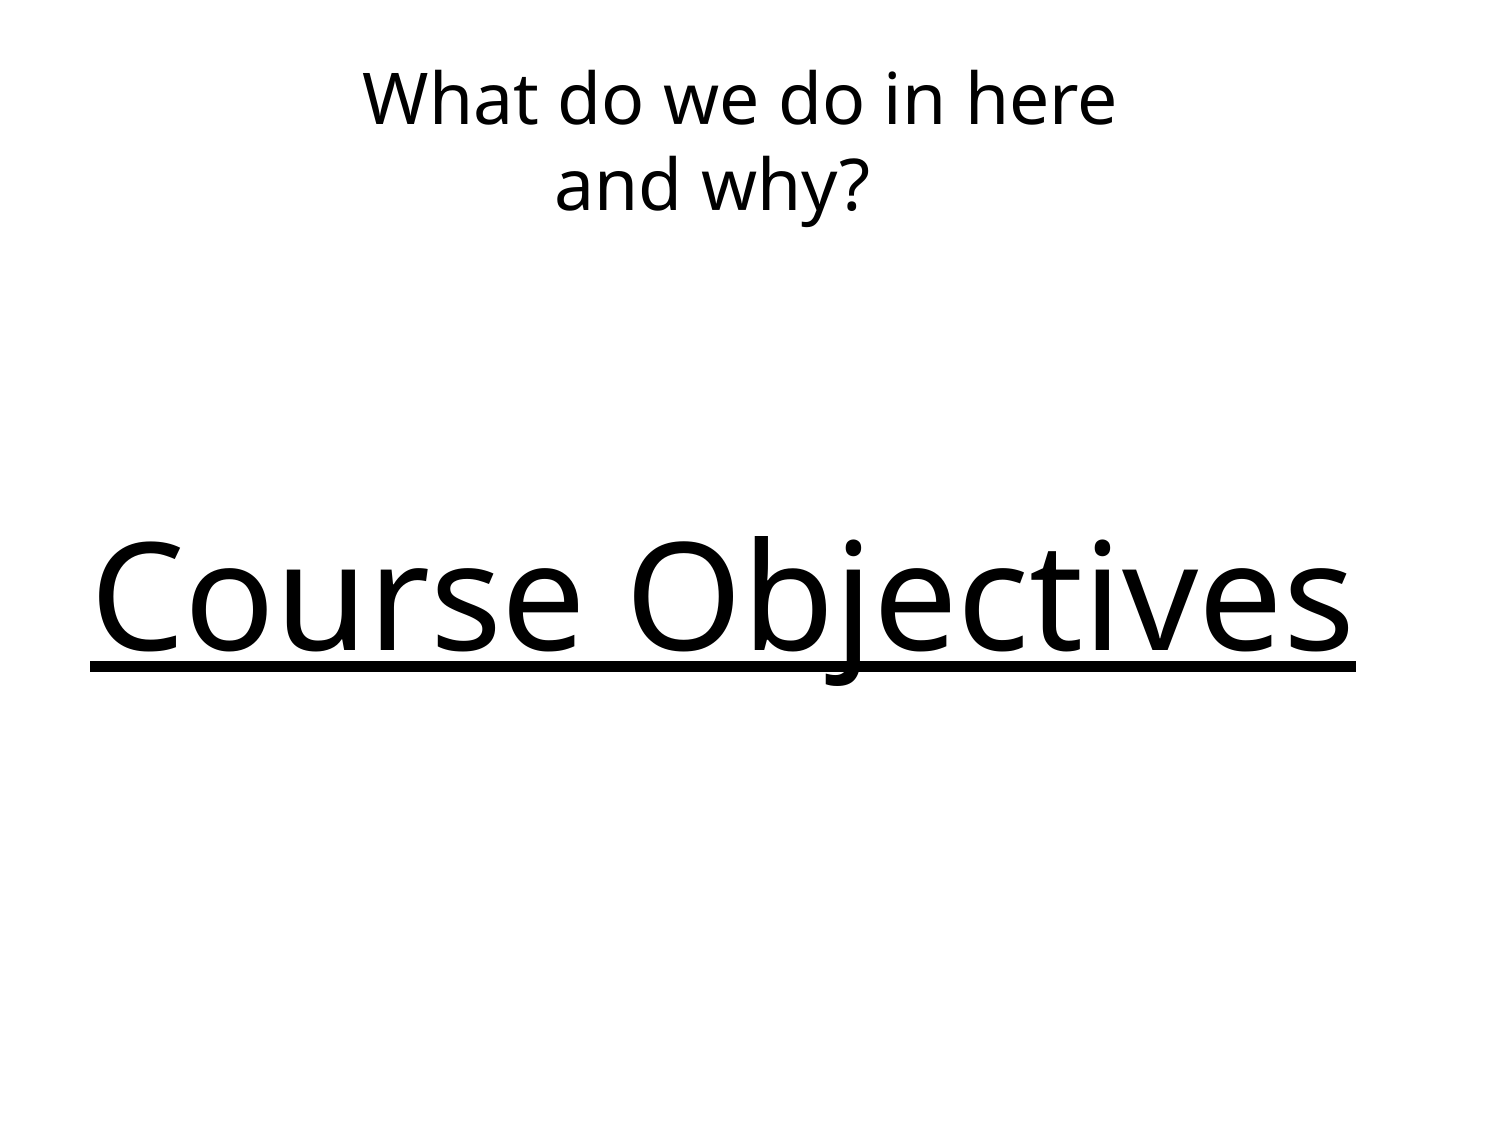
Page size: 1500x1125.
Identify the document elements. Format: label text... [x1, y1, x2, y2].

title What do we do in here and why? [75, 45, 1425, 233]
list Course Objectives [75, 262, 1425, 1005]
